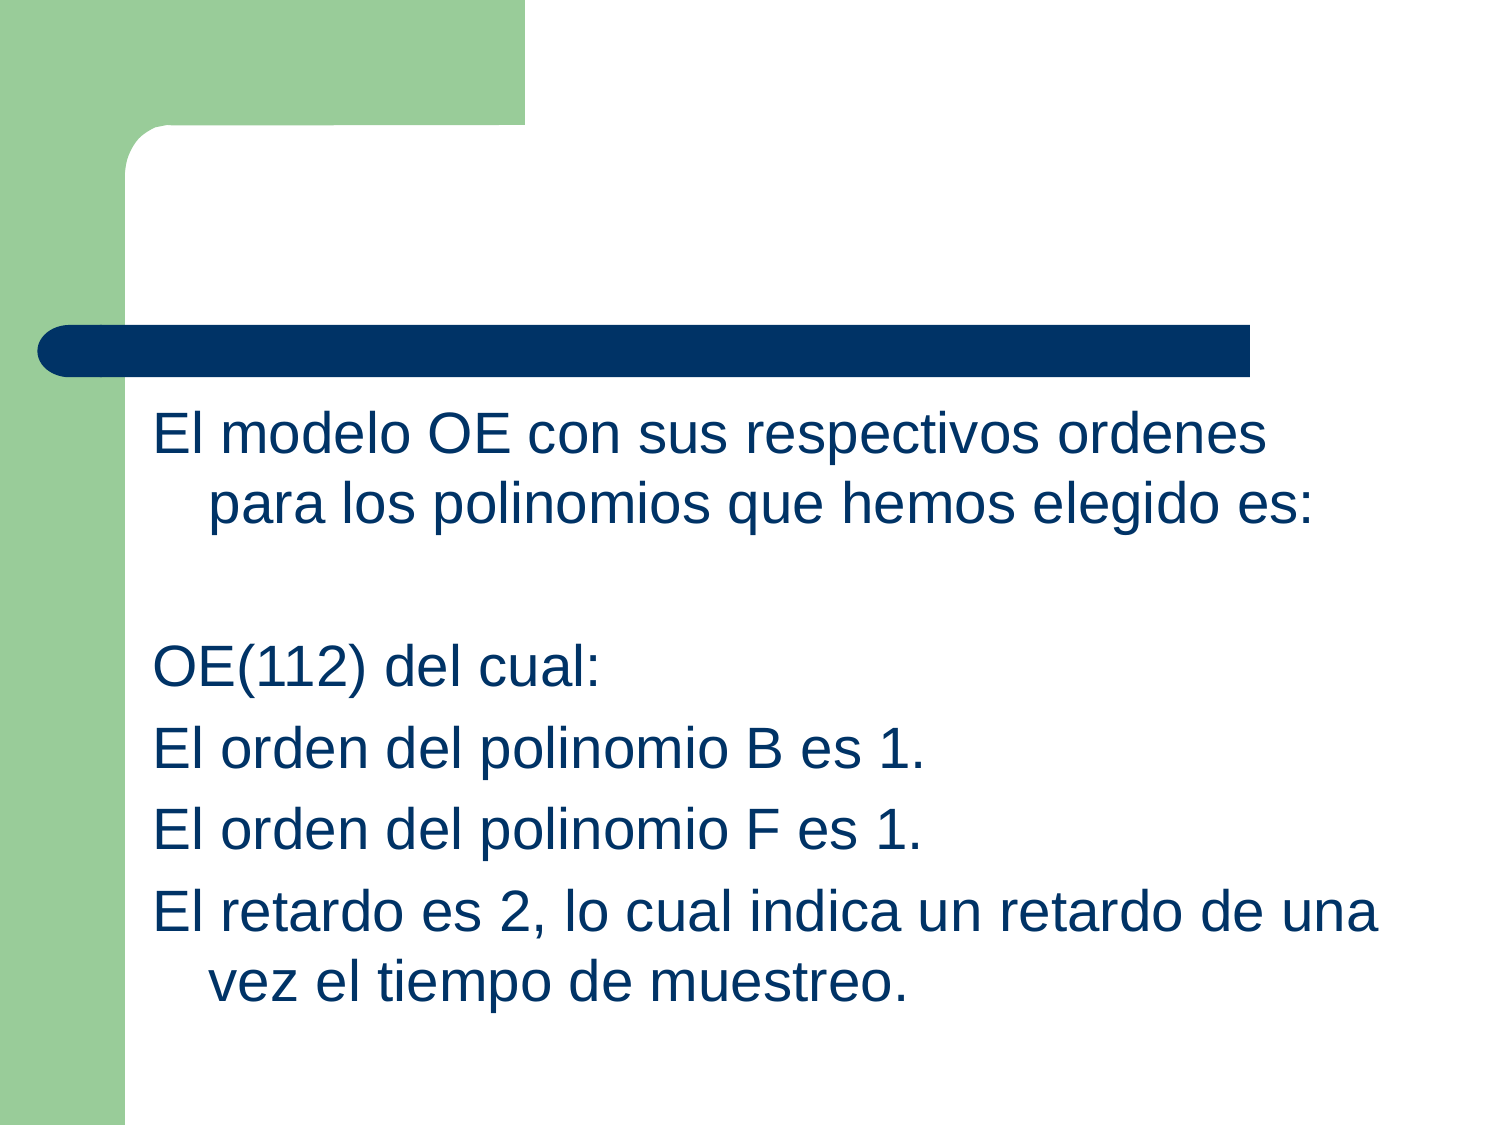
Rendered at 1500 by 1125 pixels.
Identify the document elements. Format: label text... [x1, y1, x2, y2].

list El modelo OE con sus respectivos ordenes para los polinomios que hemos elegido es: OE(112) del cual: El orden del polinomio B es 1. El orden del polinomio F es 1. El retardo es 2, lo cual indica un retardo de una vez el tiempo de muestreo. [137, 387, 1400, 999]
